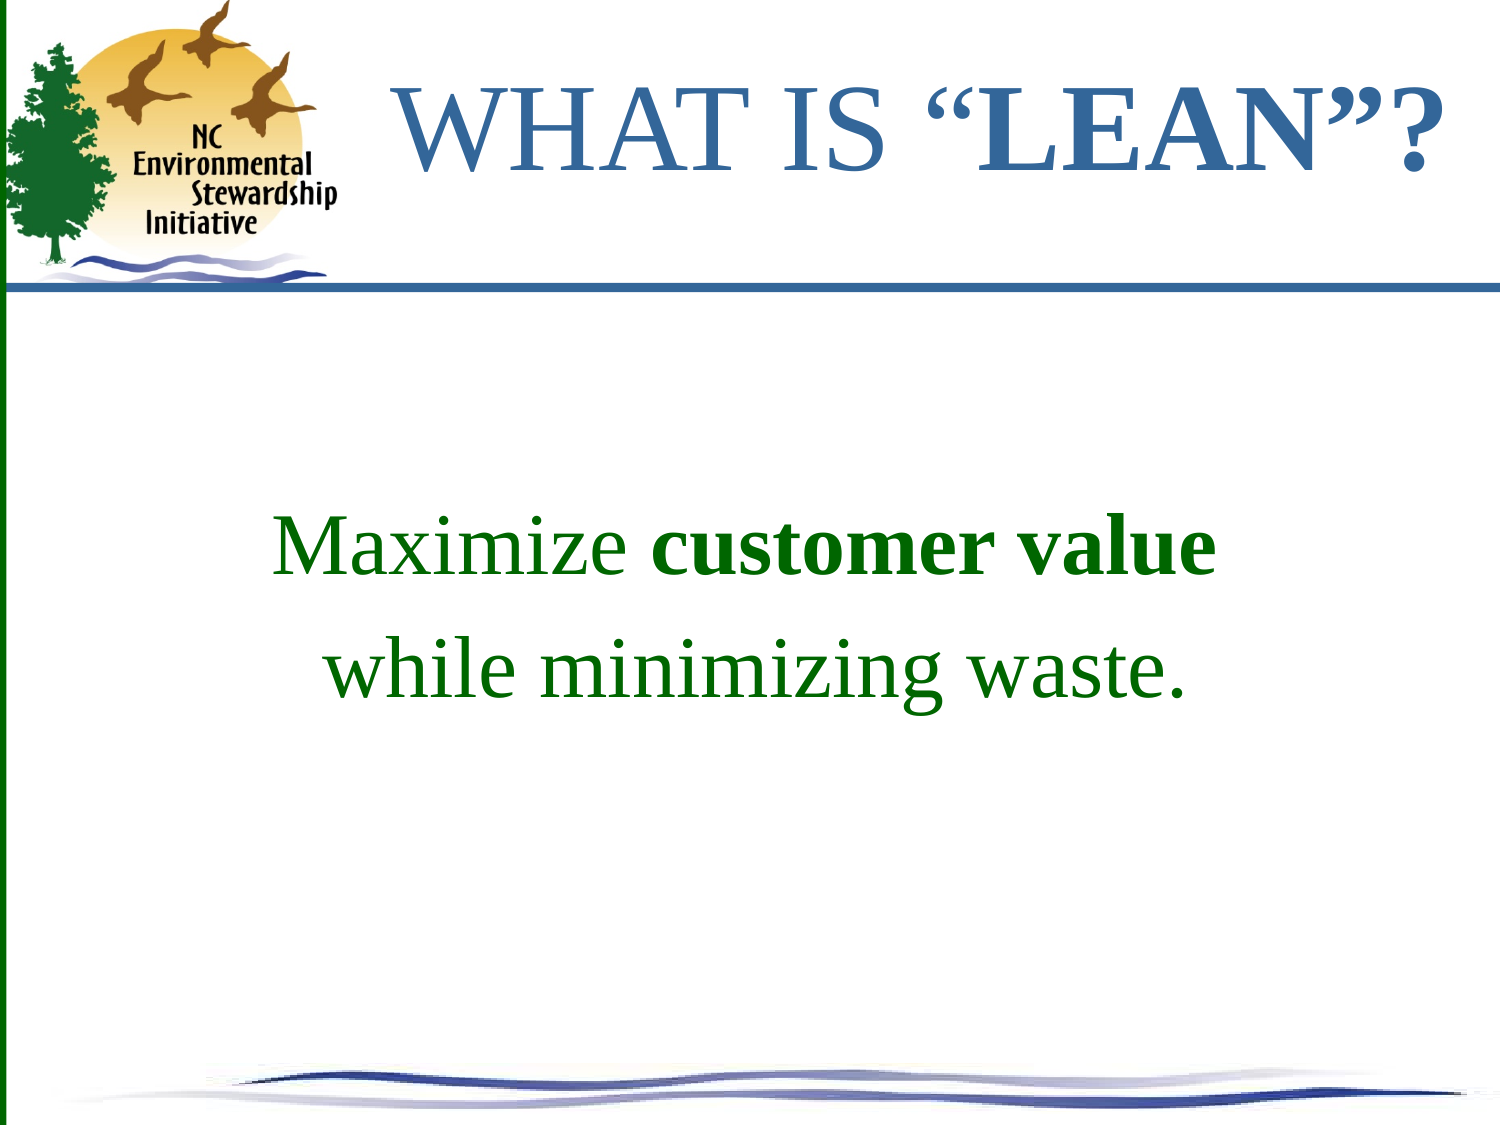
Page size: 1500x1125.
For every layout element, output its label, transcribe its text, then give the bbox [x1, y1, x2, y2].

picture [7, 0, 338, 282]
list Maximize customer value while minimizing waste. [118, 476, 1394, 723]
picture [7, 1063, 1500, 1125]
title What is “LEAN”? [375, 37, 1500, 261]
